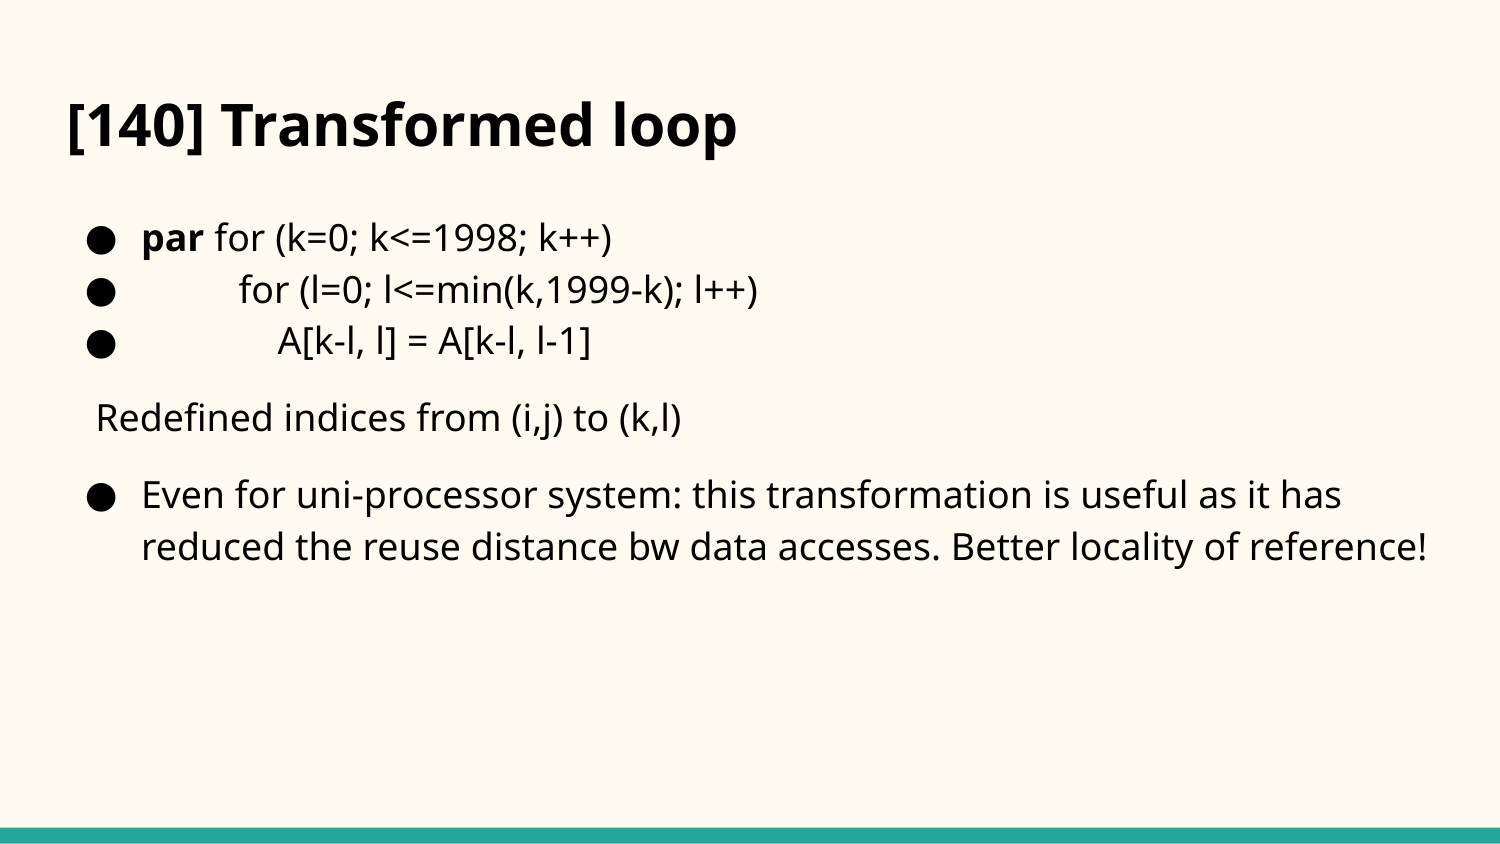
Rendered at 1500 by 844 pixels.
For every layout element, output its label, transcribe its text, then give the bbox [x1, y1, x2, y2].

list par for (k=0; k<=1998; k++) for (l=0; l<=min(k,1999-k); l++) A[k-l, l] = A[k-l, l-1] Redefined indices from (i,j) to (k,l) Even for uni-processor system: this transformation is useful as it has reduced the reuse distance bw data accesses. Better locality of reference! [51, 192, 1449, 750]
title [140] Transformed loop [51, 72, 1449, 174]
